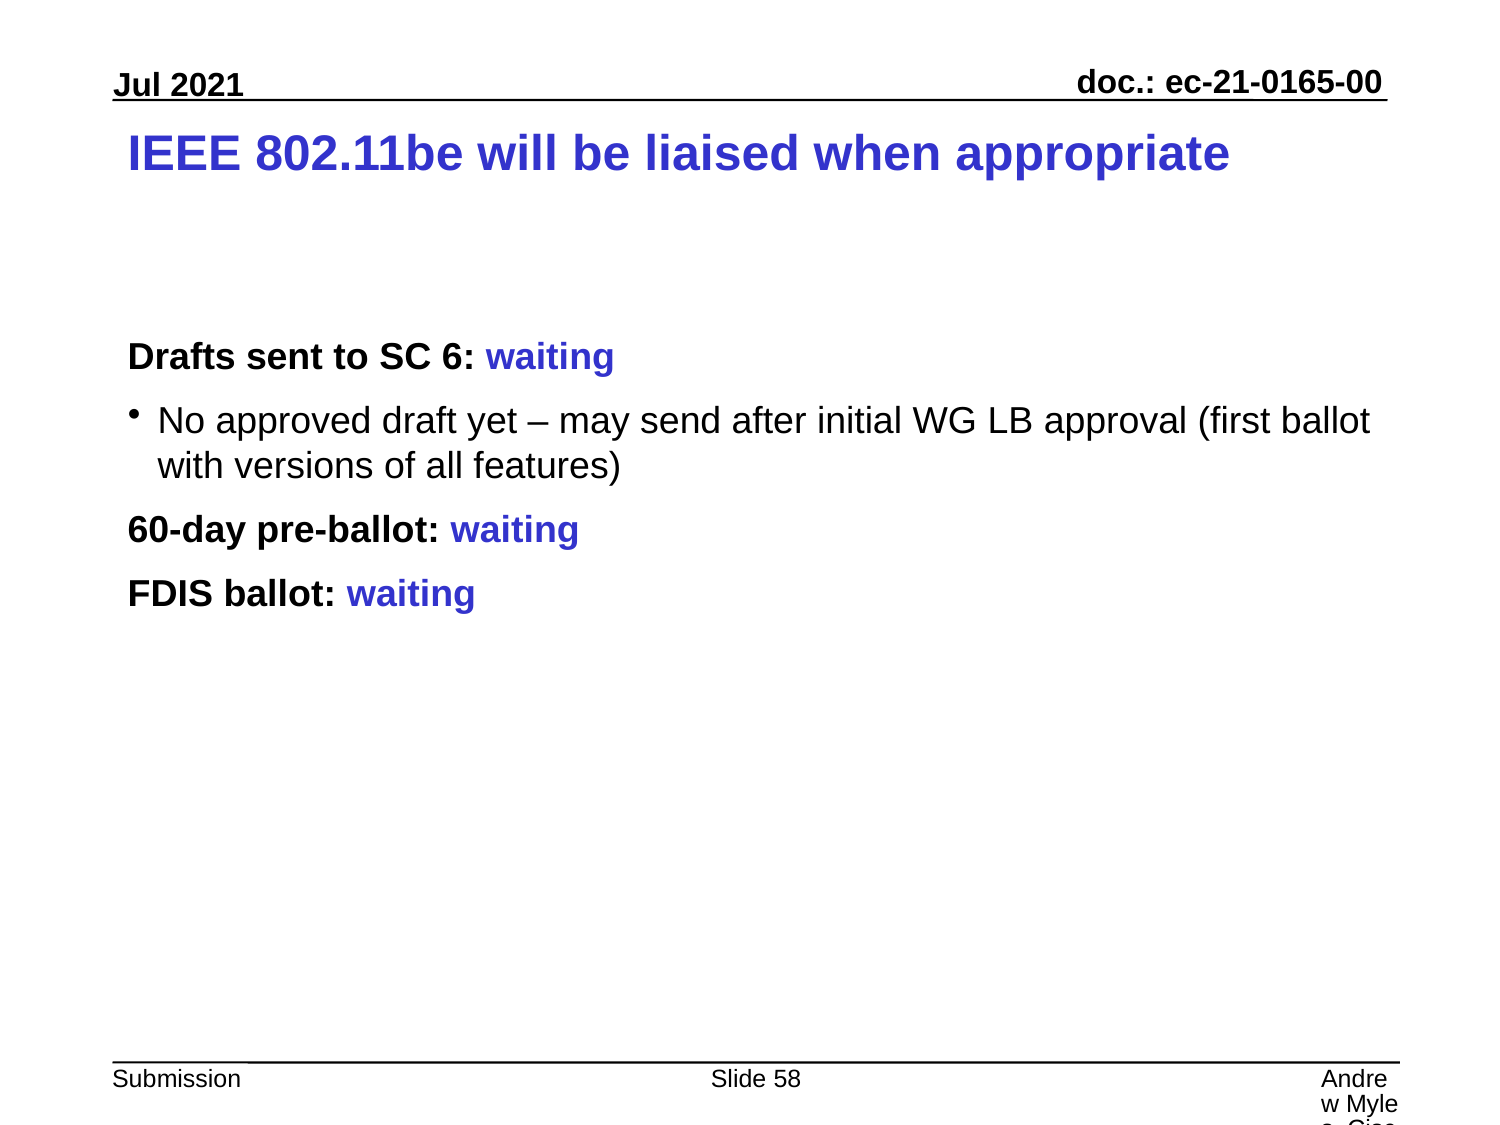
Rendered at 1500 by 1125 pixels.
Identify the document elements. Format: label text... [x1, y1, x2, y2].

list Drafts sent to SC 6: waiting No approved draft yet – may send after initial WG LB approval (first ballot with versions of all features) 60-day pre-ballot: waiting FDIS ballot: waiting [112, 324, 1388, 1000]
footer Andrew Myles, Cisco [1320, 1061, 1402, 1093]
title IEEE 802.11be will be liaised when appropriate [112, 112, 1388, 288]
slide_number Slide 58 [709, 1061, 803, 1093]
